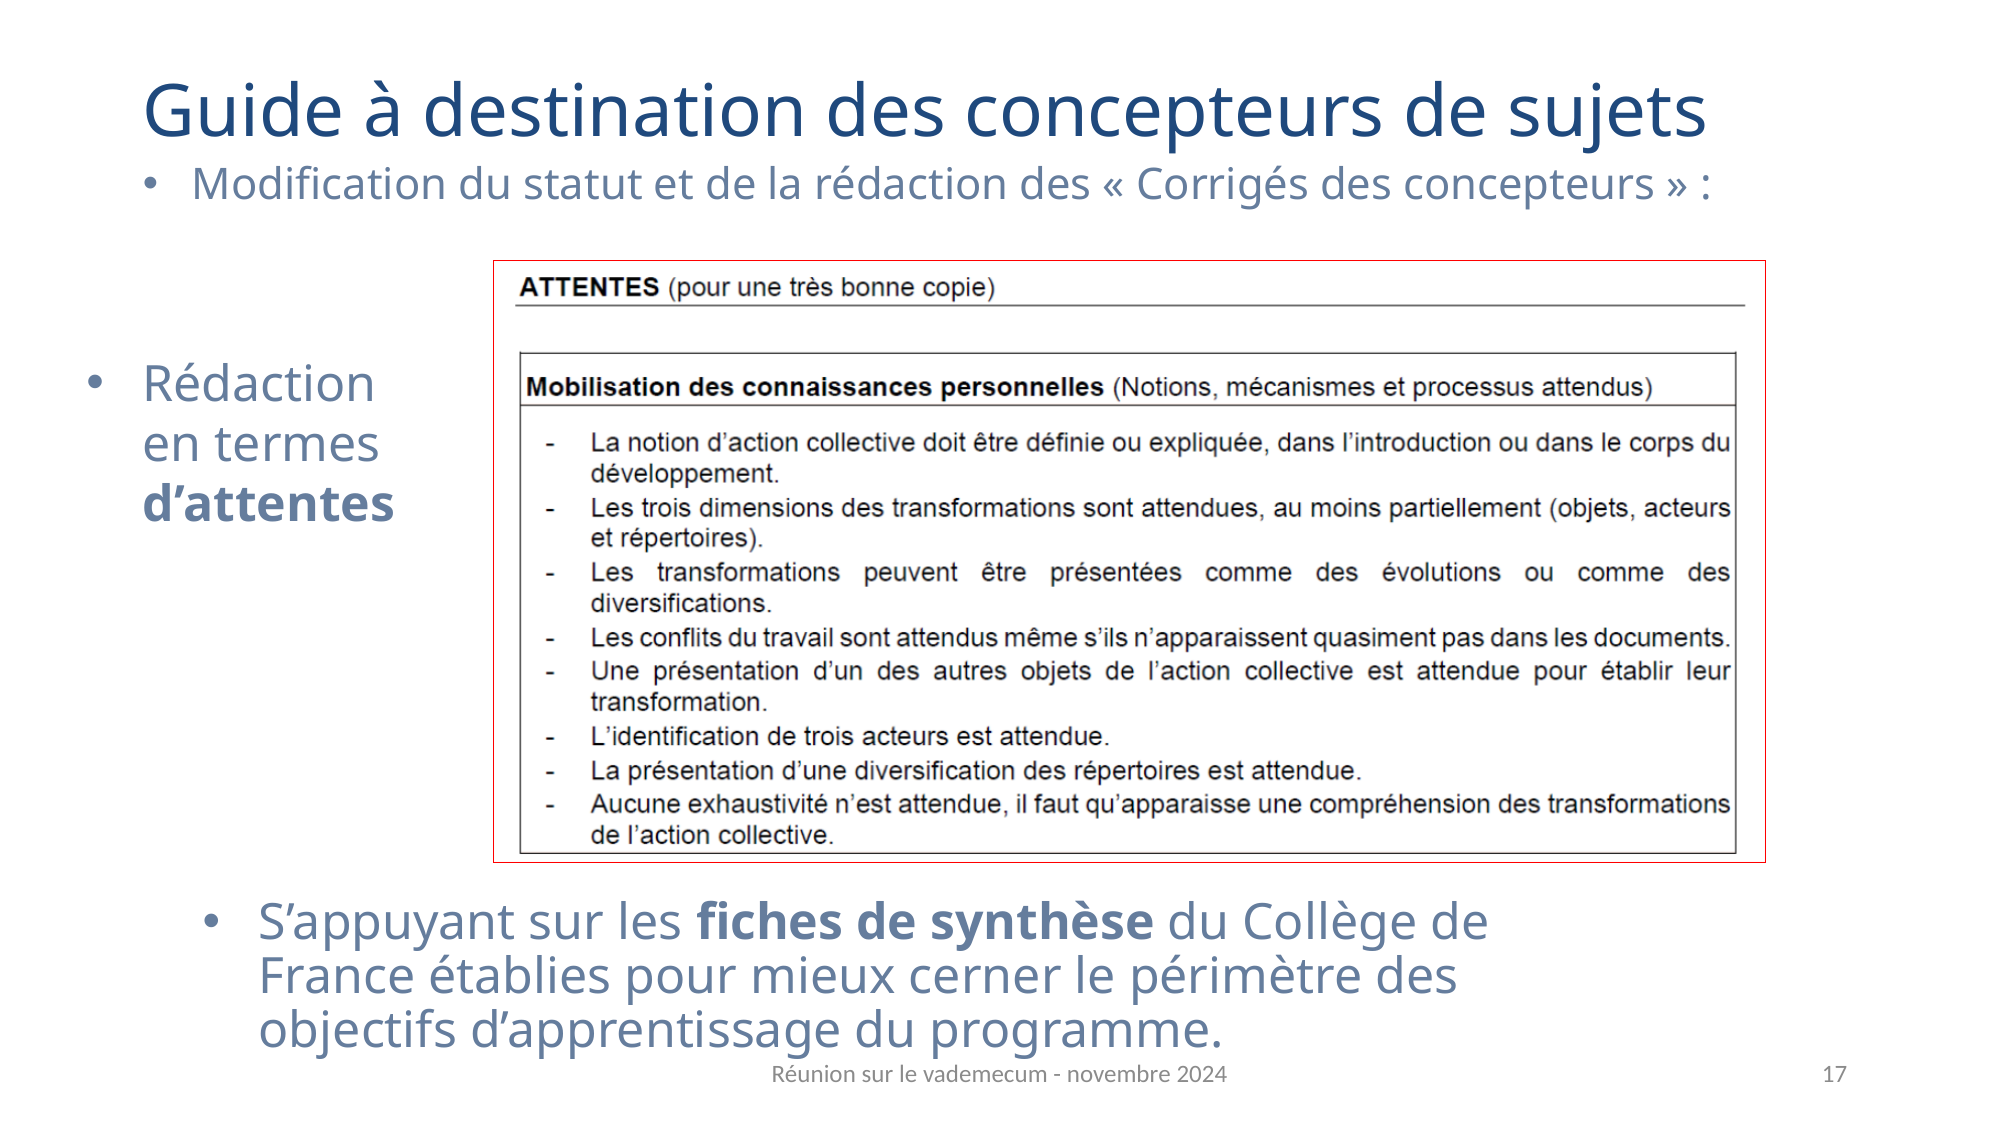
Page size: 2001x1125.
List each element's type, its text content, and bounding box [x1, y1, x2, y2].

slide_number 17 [1412, 1042, 1863, 1103]
text_box Rédaction en termes d’attentes [71, 343, 411, 584]
list Guide à destination des concepteurs de sujets Modification du statut et de la rédaction des « Corrigés des concepteurs » : [30, 5, 1863, 305]
picture [493, 260, 1766, 863]
text_box S’appuyant sur les fiches de synthèse du Collège de France établies pour mieux cerner le périmètre des objectifs d’apprentissage du programme. [0, 818, 1670, 1117]
footer Réunion sur le vademecum - novembre 2024 [662, 1042, 1338, 1103]
